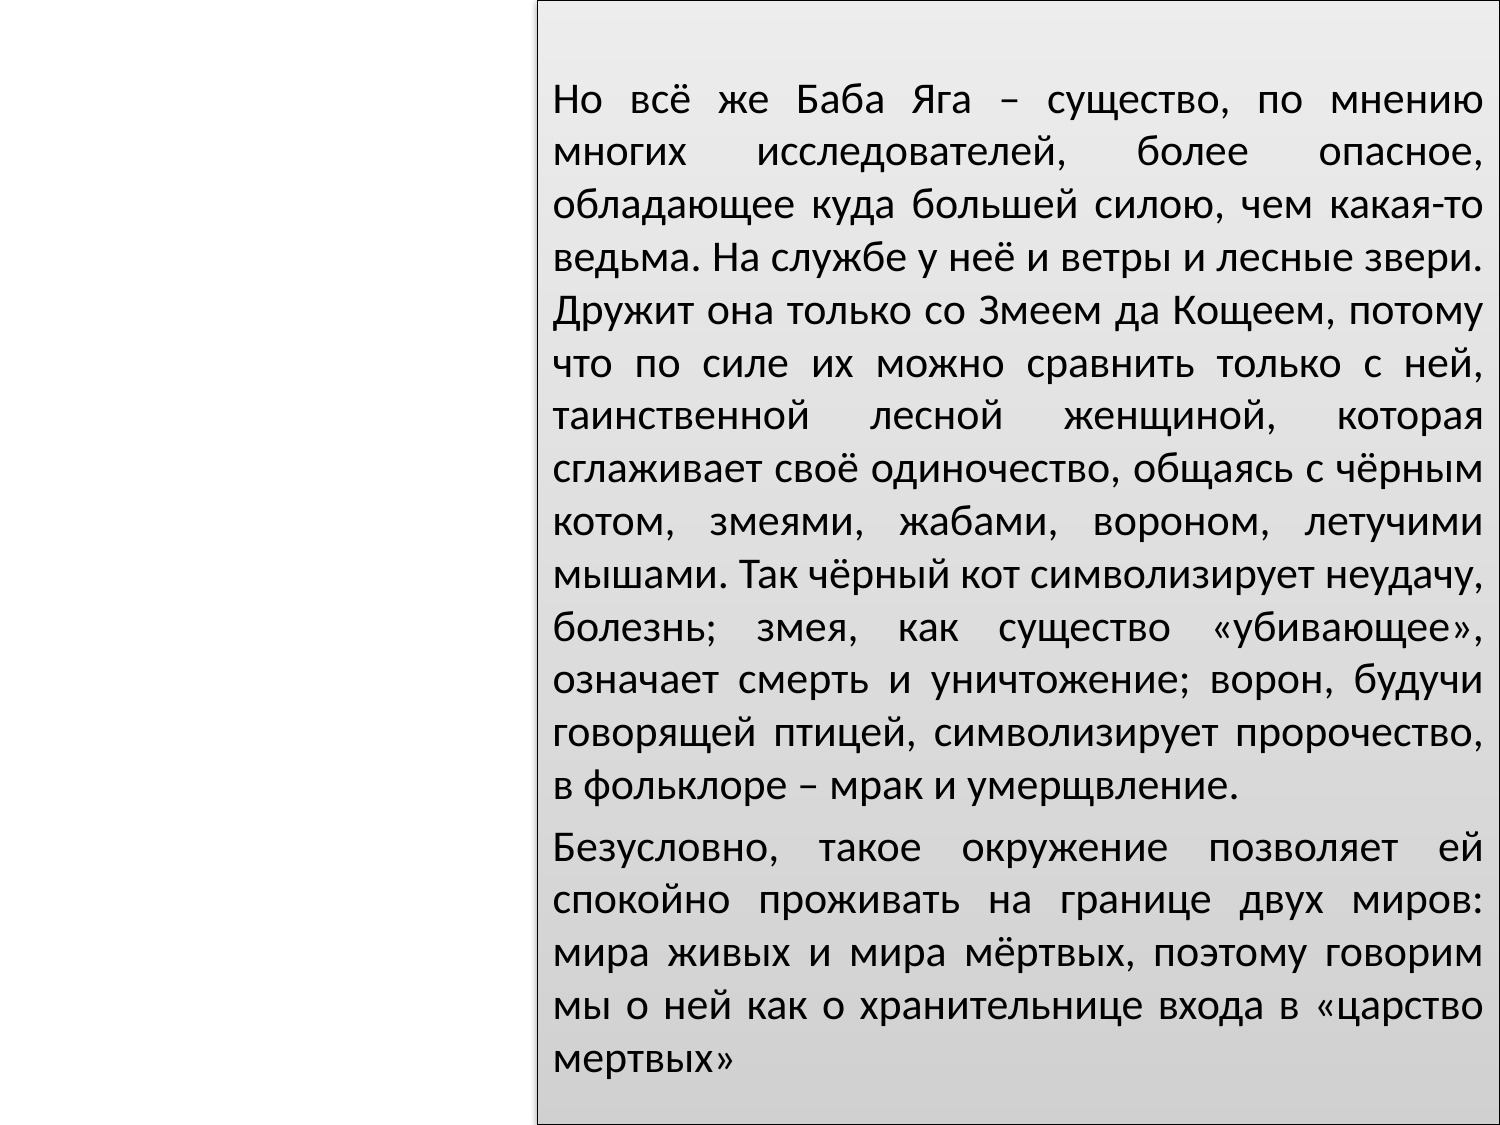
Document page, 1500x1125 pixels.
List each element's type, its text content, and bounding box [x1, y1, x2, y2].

picture [0, 0, 538, 1125]
list Но всё же Баба Яга – существо, по мнению многих исследователей, более опасное, обладающее куда большей силою, чем какая-то ведьма. На службе у неё и ветры и лесные звери. Дружит она только со Змеем да Кощеем, потому что по силе их можно сравнить только с ней, таинственной лесной женщиной, которая сглаживает своё одиночество, общаясь с чёрным котом, змеями, жабами, вороном, летучими мышами. Так чёрный кот символизирует неудачу, болезнь; змея, как существо «убивающее», означает смерть и уничтожение; ворон, будучи говорящей птицей, символизирует пророчество, в фольклоре – мрак и умерщвление. Безусловно, такое окружение позволяет ей спокойно проживать на границе двух миров: мира живых и мира мёртвых, поэтому говорим мы о ней как о хранительнице входа в «царство мертвых» [538, 0, 1500, 1125]
